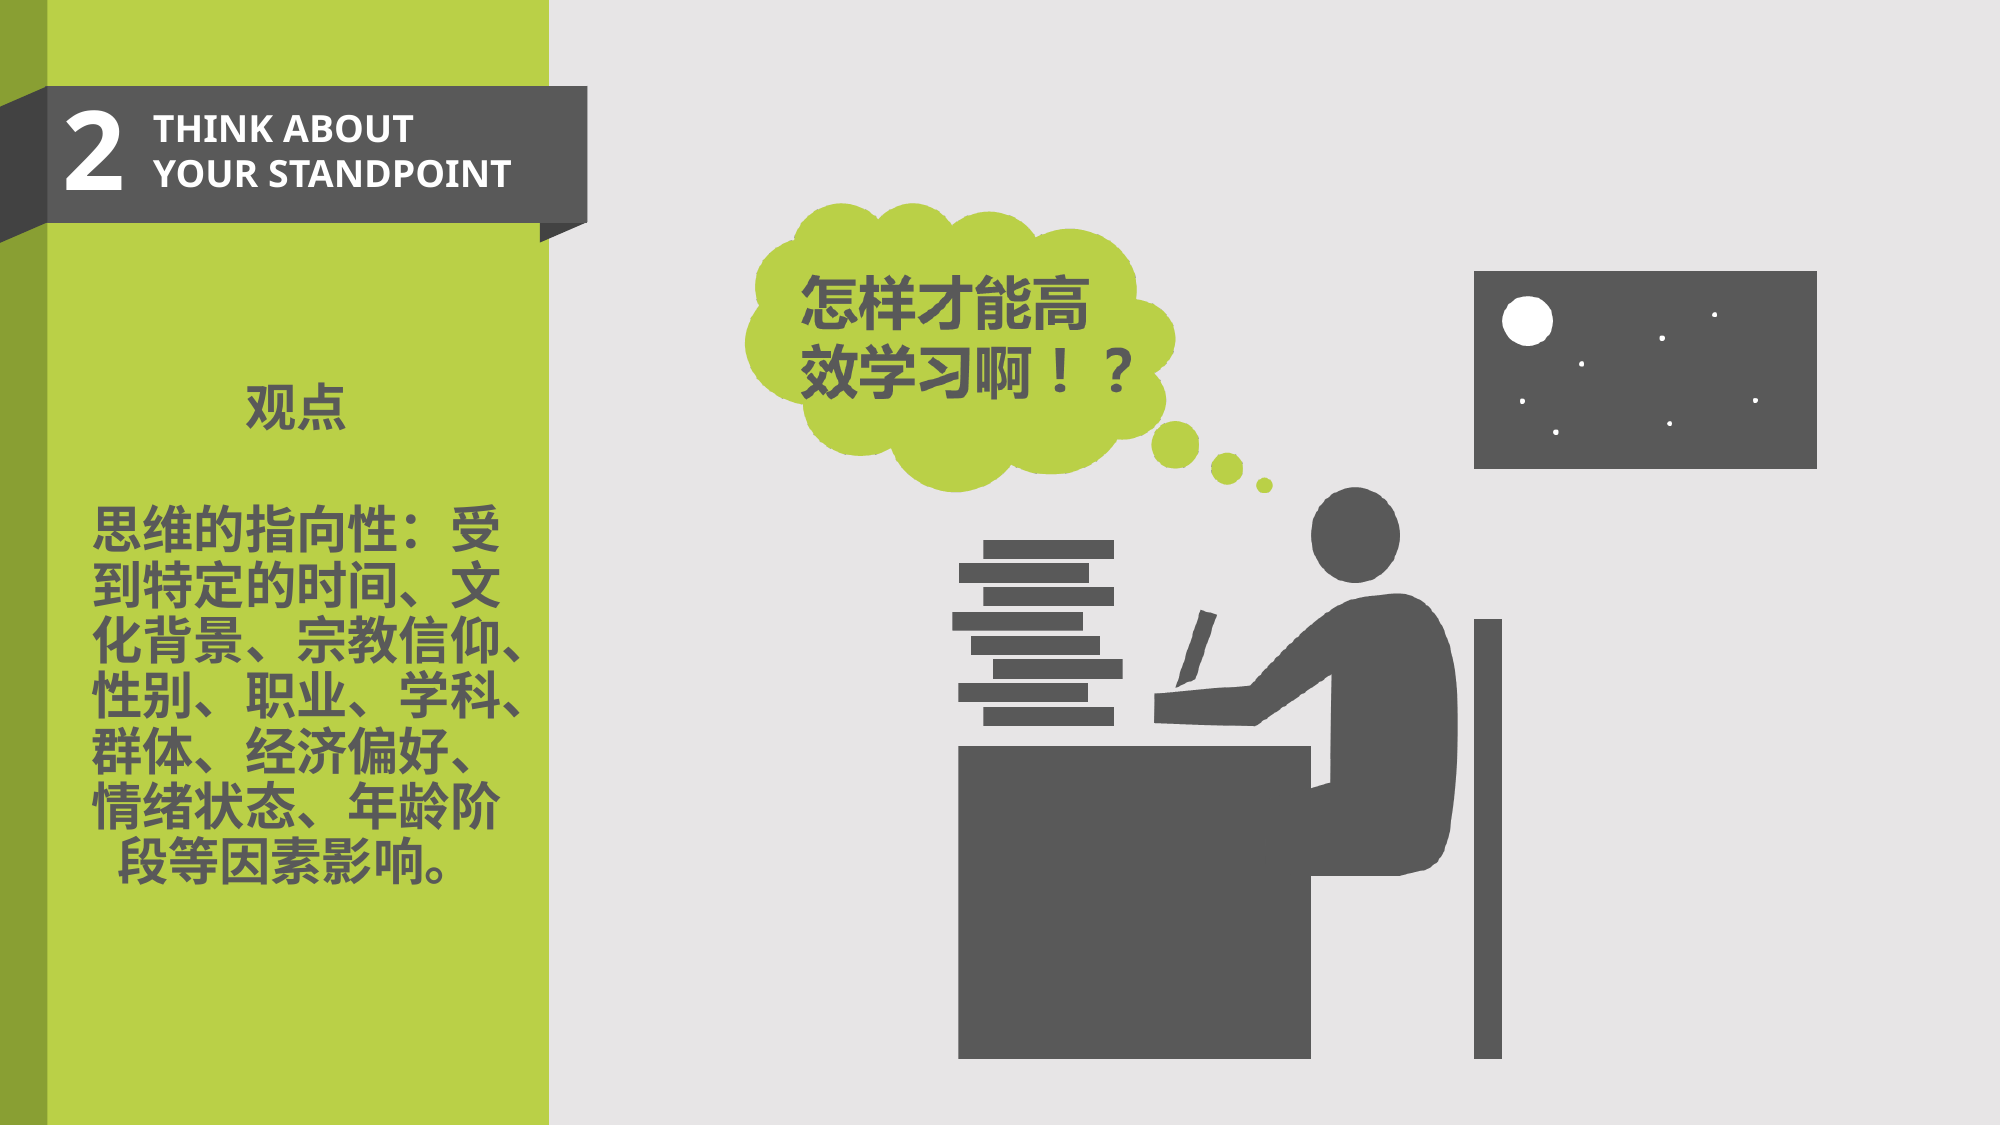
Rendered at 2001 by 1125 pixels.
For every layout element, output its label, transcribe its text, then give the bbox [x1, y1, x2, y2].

list 观点 思维的指向性：受到特定的时间、文化背景、宗教信仰、性别、职业、学科、群体、经济偏好、情绪状态、年龄阶段等因素影响。 [76, 375, 517, 921]
picture [744, 203, 1817, 1059]
title 2 [47, 87, 548, 222]
text_box THINK ABOUT YOUR STANDPOINT [138, 97, 548, 203]
